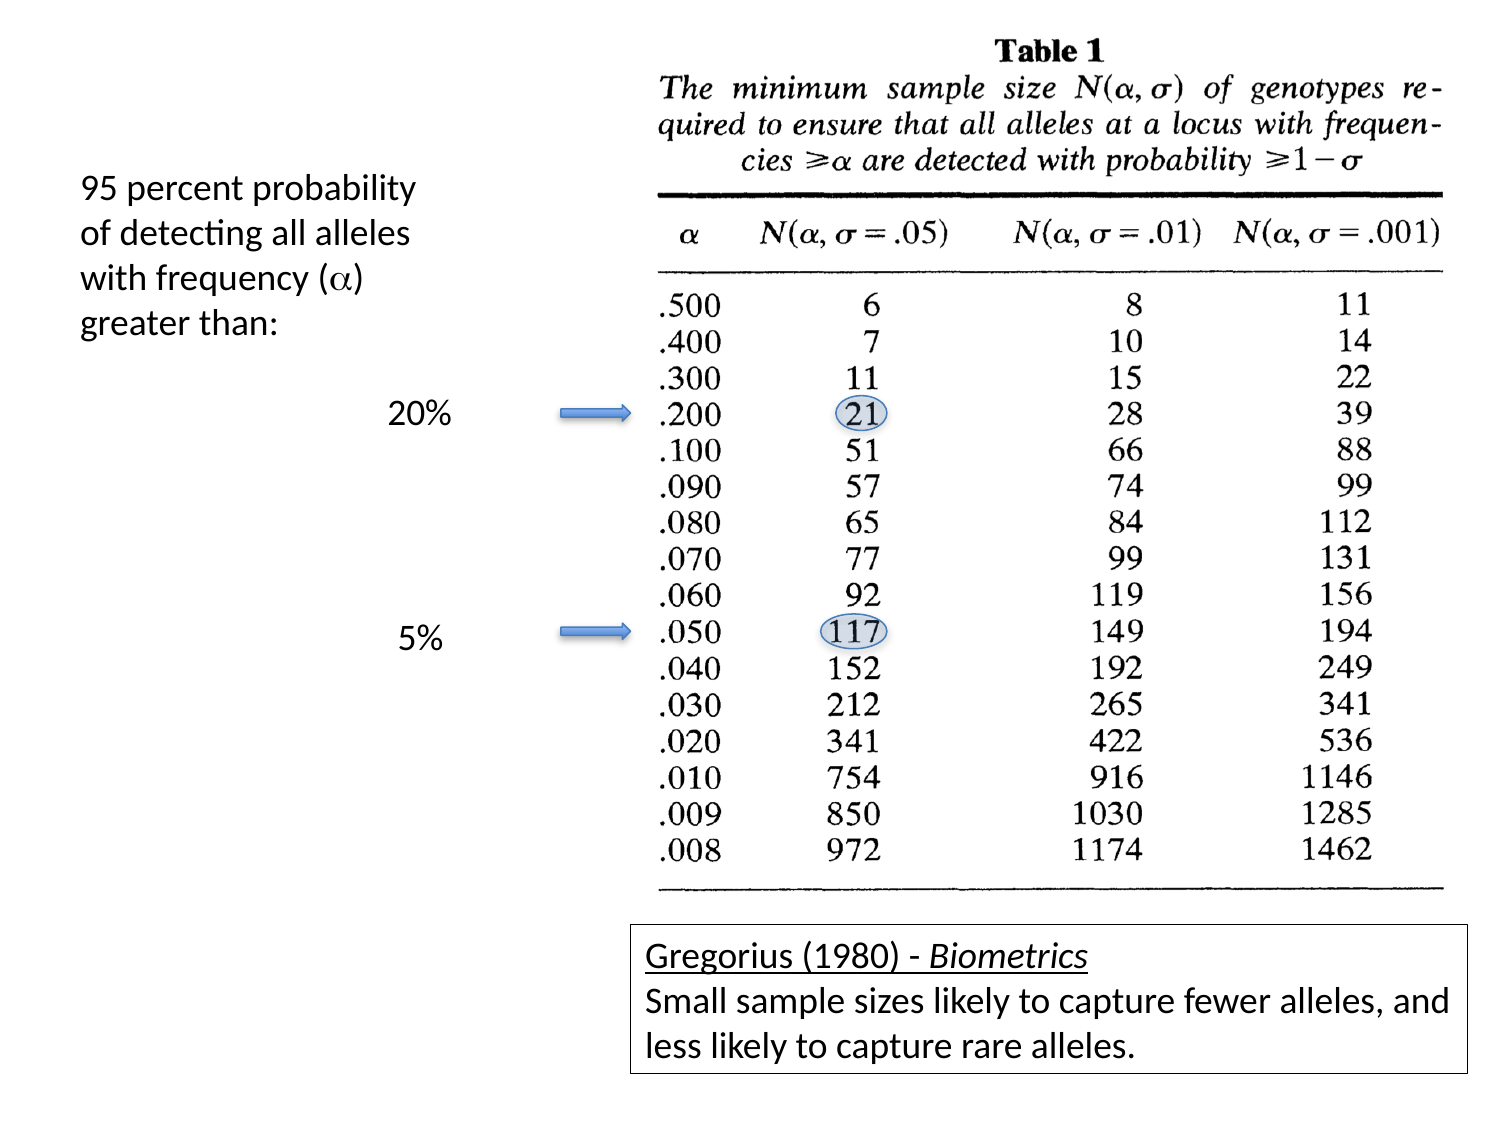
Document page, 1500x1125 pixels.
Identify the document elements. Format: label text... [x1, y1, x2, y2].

text_box Gregorius (1980) - Biometrics Small sample sizes likely to capture fewer alleles, and less likely to capture rare alleles. [630, 924, 1468, 1074]
text_box 95 percent probability of detecting all alleles with frequency (a) greater than: 20% 5% [65, 155, 467, 666]
text_box [560, 404, 632, 422]
picture [646, 28, 1456, 902]
text_box [560, 622, 632, 641]
